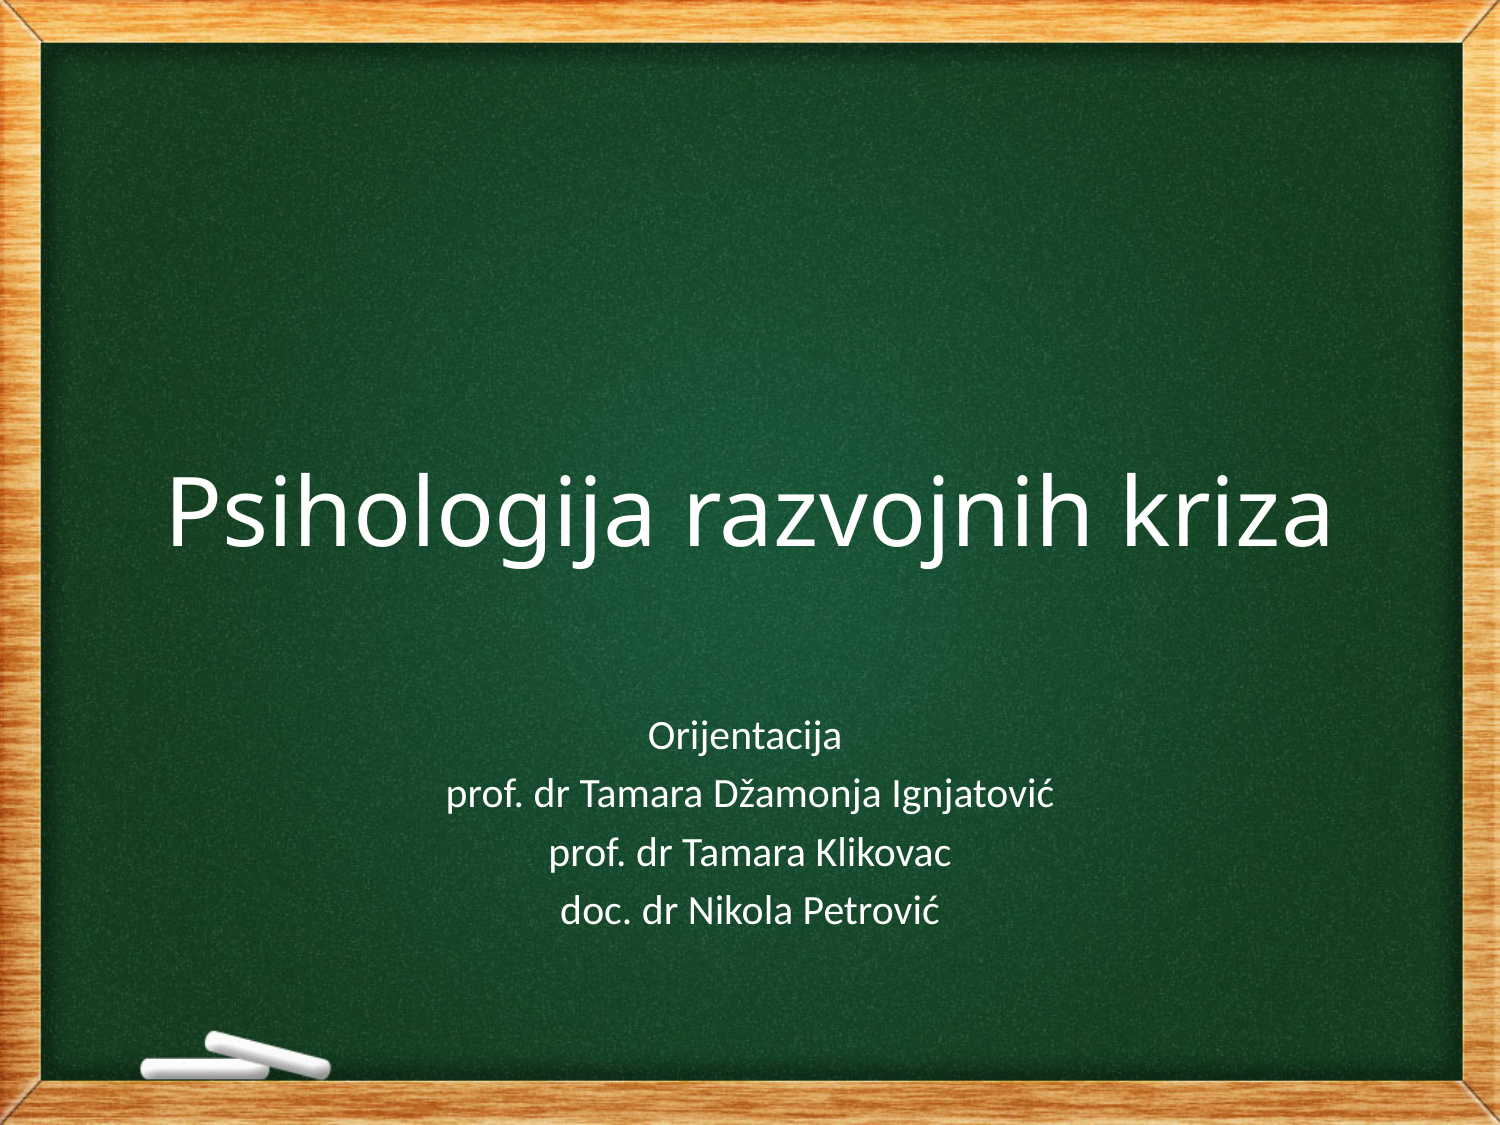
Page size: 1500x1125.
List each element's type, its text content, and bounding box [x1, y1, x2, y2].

title Psihologija razvojnih kriza [136, 387, 1364, 629]
subtitle Orijentacija prof. dr Tamara Džamonja Ignjatović prof. dr Tamara Klikovac doc. dr Nikola Petrović [393, 699, 1107, 1075]
picture [0, 0, 1500, 1125]
